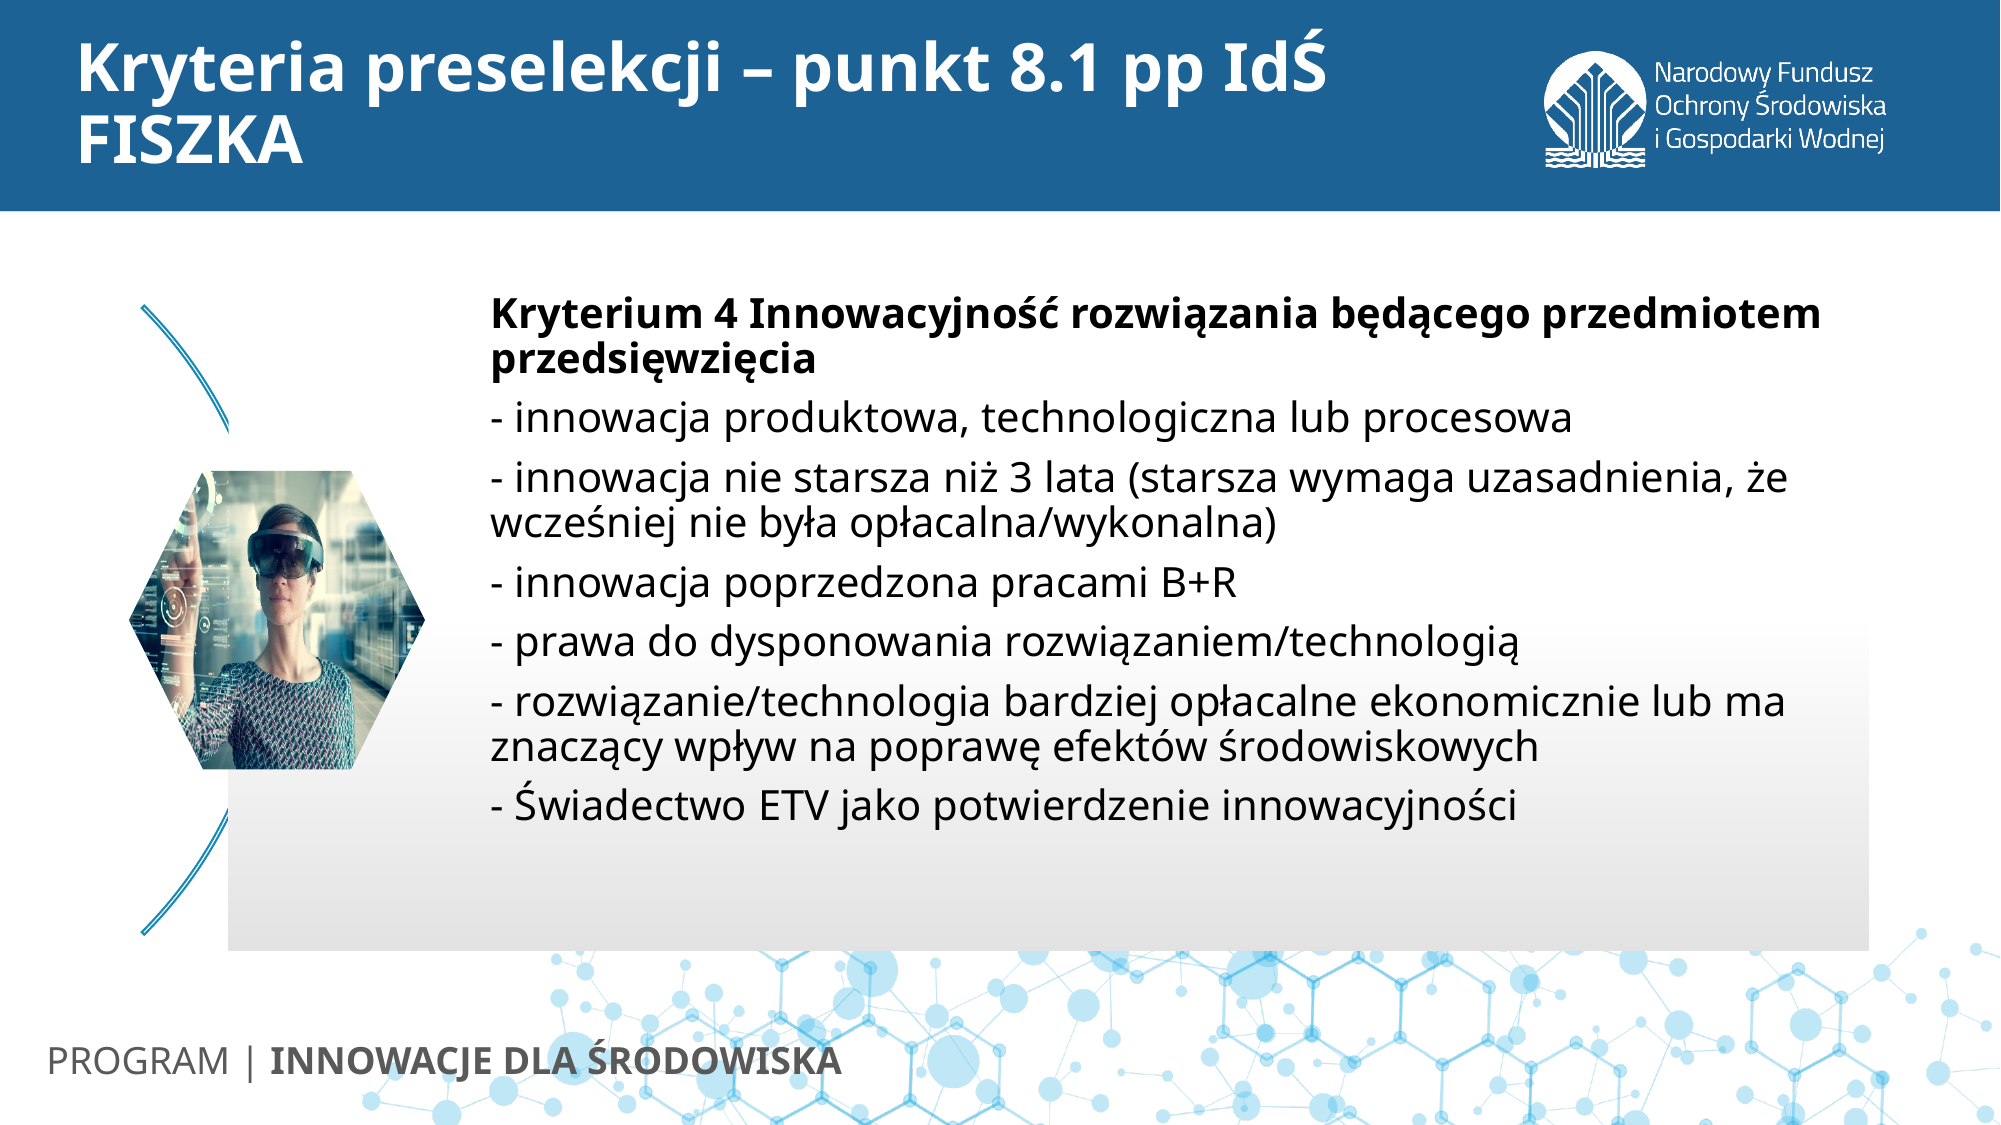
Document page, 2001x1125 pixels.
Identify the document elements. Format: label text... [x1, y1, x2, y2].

picture [128, 470, 425, 770]
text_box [113, 289, 1897, 951]
picture [1546, 51, 1886, 168]
picture [362, 443, 2001, 1125]
text_box PROGRAM | INNOWACJE DLA ŚRODOWISKA [31, 1029, 858, 1090]
title Kryteria preselekcji – punkt 8.1 pp IdŚ FISZKA [60, 0, 1546, 212]
